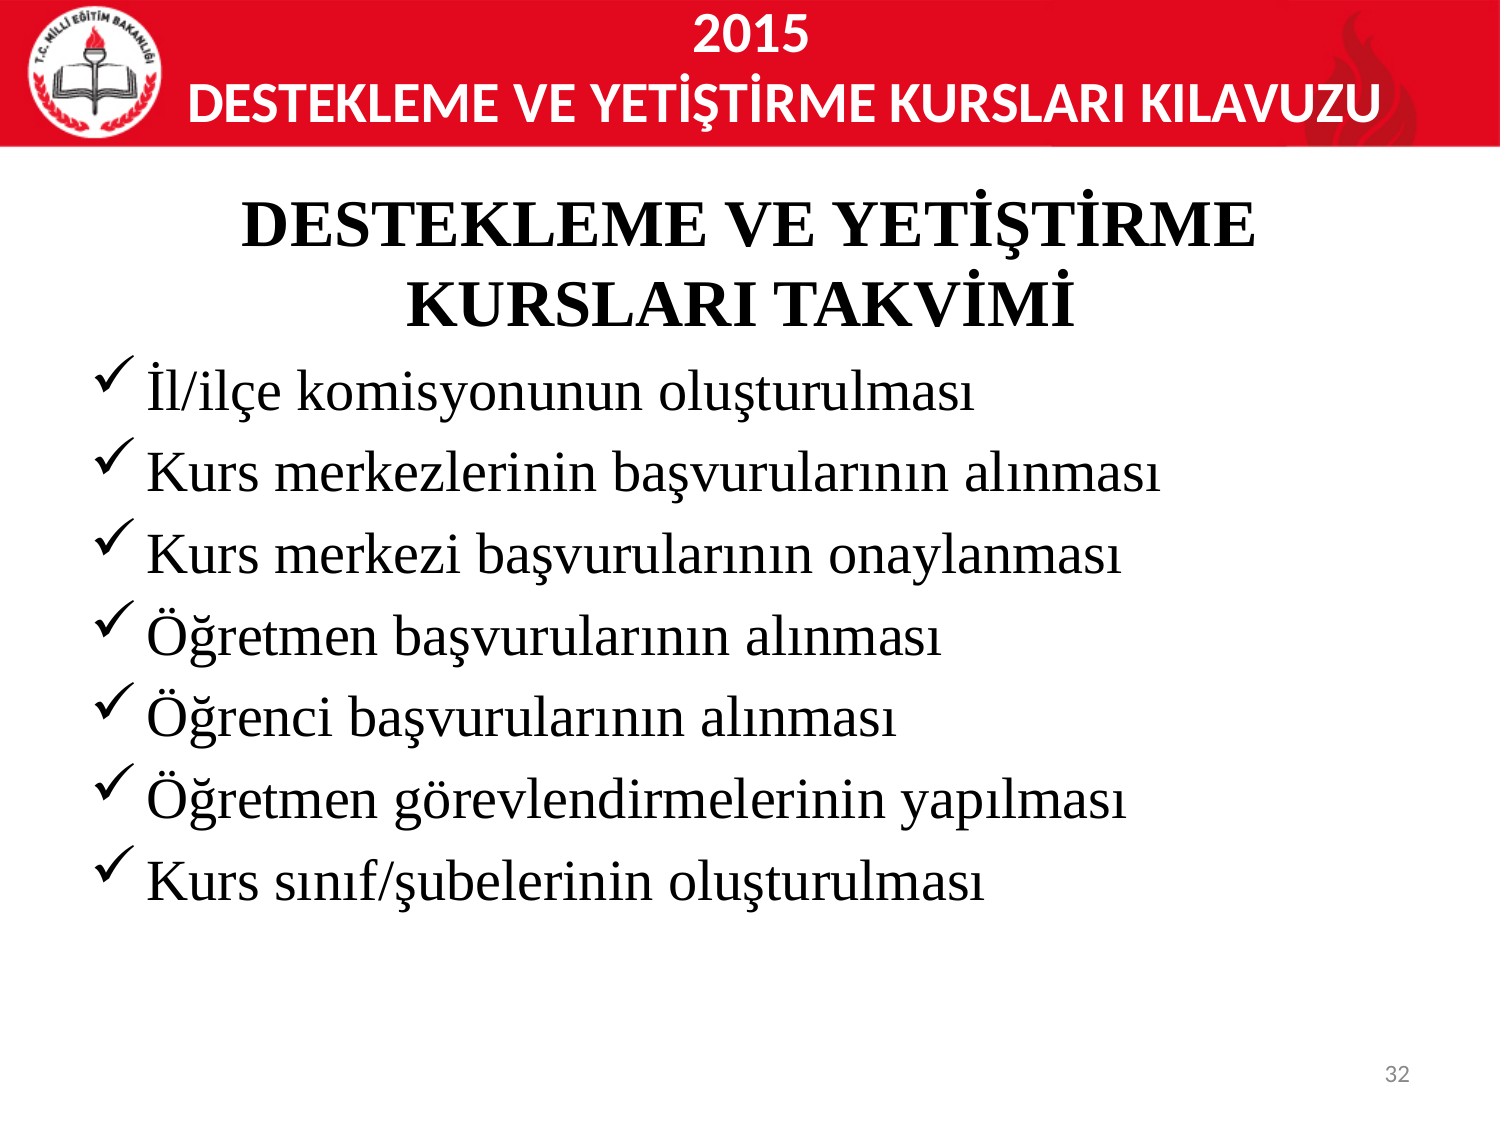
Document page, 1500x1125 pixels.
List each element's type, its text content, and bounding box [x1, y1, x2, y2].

slide_number 32 [1074, 1042, 1425, 1103]
list DESTEKLEME VE YETİŞTİRME KURSLARI TAKVİMİ İl/ilçe komisyonunun oluşturulması Kurs merkezlerinin başvurularının alınması Kurs merkezi başvurularının onaylanması Öğretmen başvurularının alınması Öğrenci başvurularının alınması Öğretmen görevlendirmelerinin yapılması Kurs sınıf/şubelerinin oluşturulması [74, 172, 1426, 1006]
title 2015 DESTEKLEME VE YETİŞTİRME KURSLARI KILAVUZU [76, 0, 1428, 150]
picture [0, 0, 1500, 1125]
